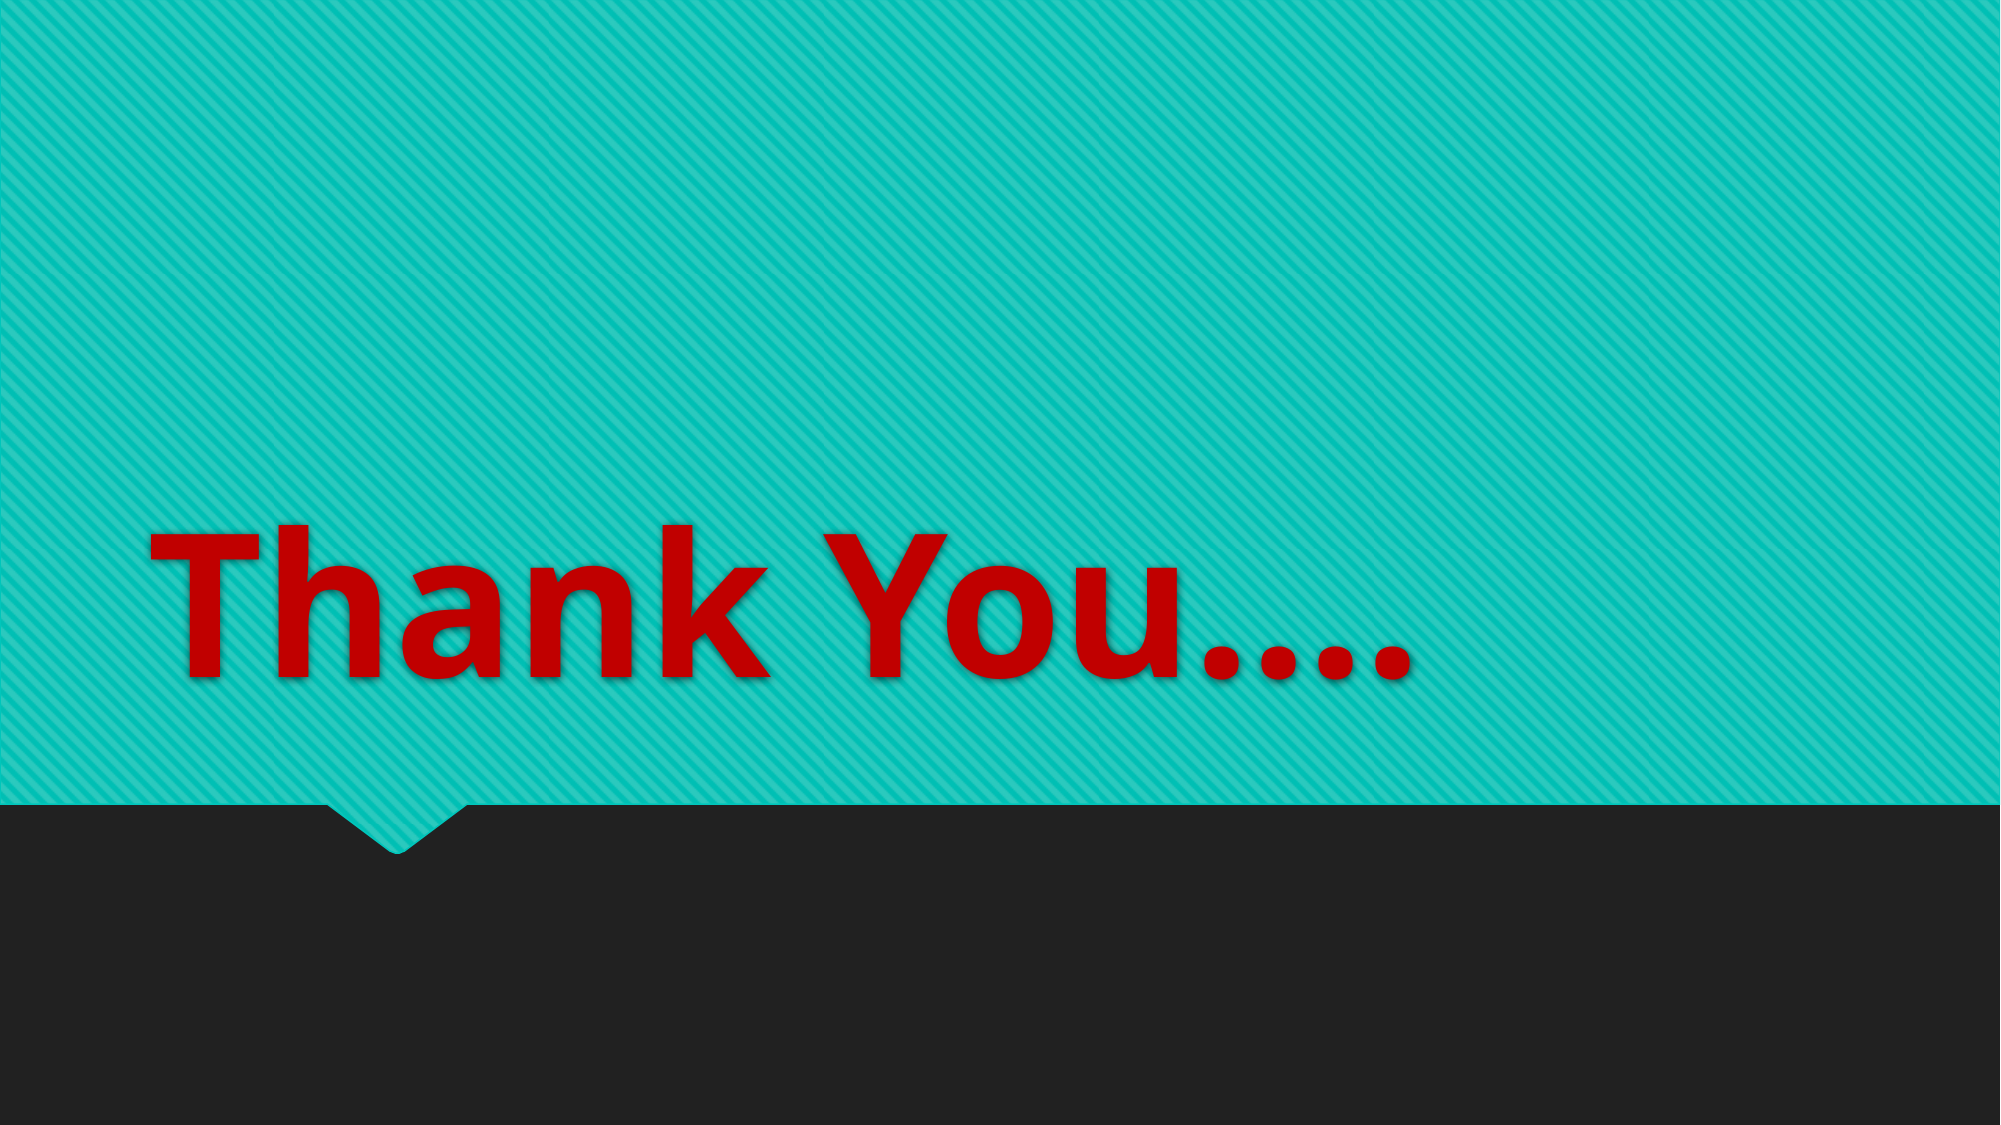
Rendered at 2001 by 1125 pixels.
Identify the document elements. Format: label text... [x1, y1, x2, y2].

title Thank You…. [132, 237, 1868, 726]
